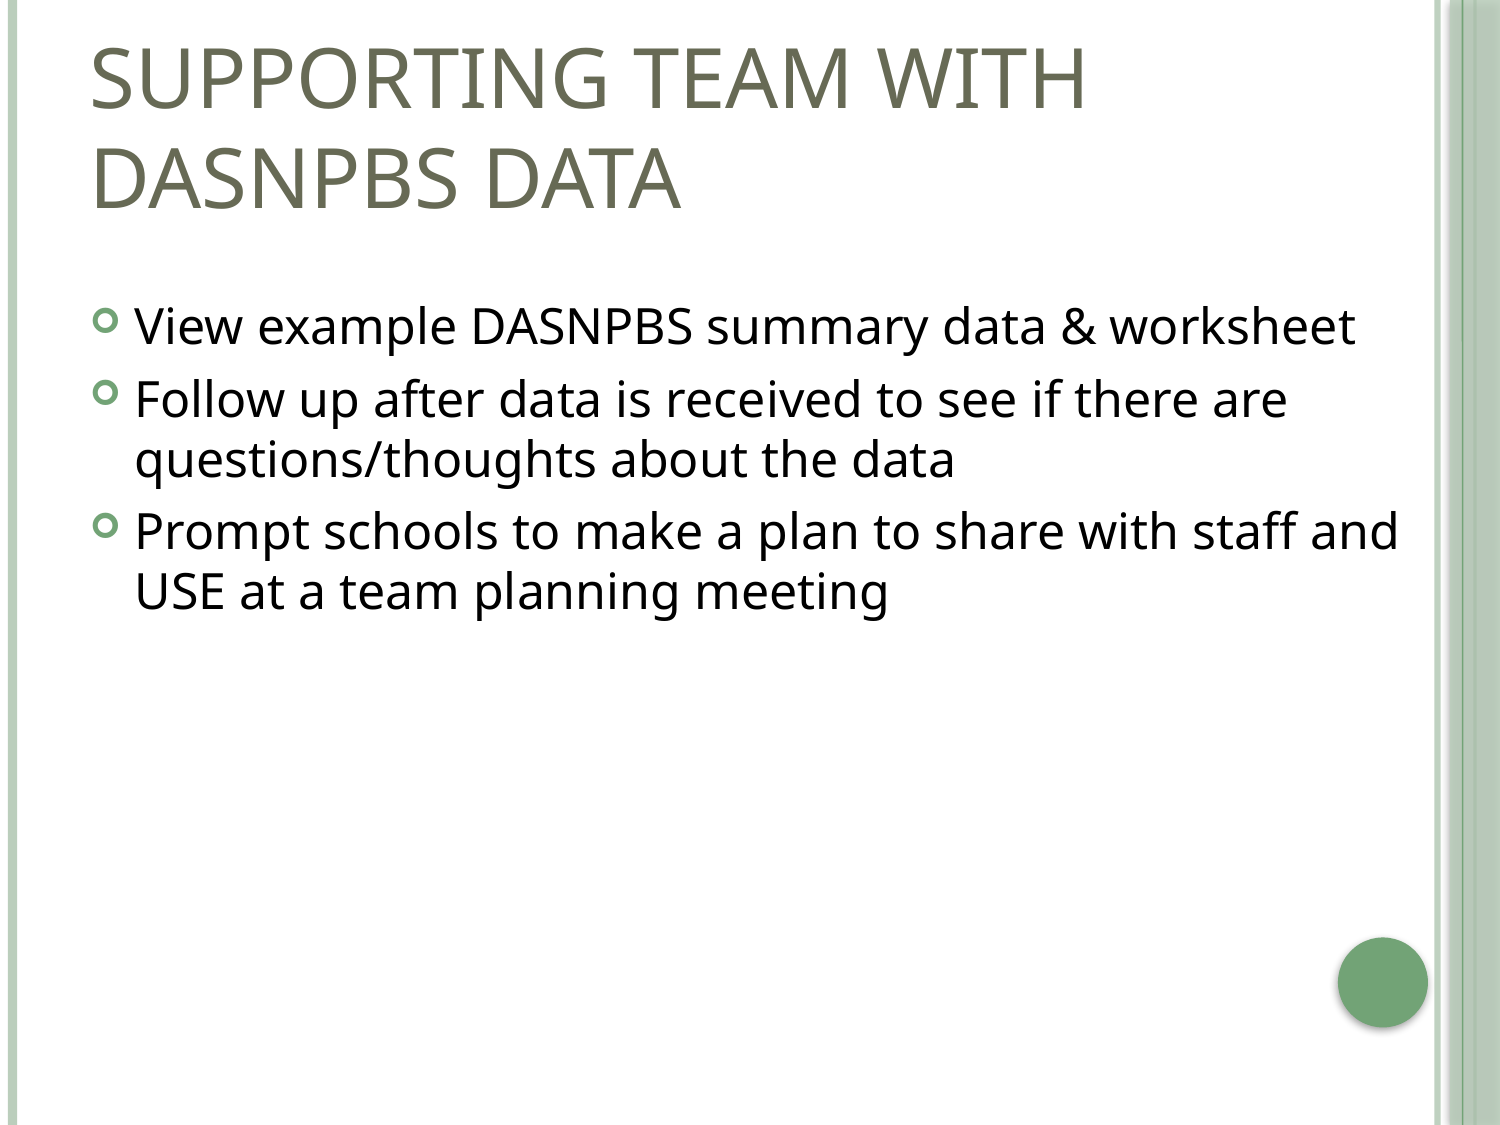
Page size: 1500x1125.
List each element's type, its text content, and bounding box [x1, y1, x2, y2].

title Supporting Team with DASNPBS Data [75, 45, 1300, 233]
list View example DASNPBS summary data & worksheet Follow up after data is received to see if there are questions/thoughts about the data Prompt schools to make a plan to share with staff and USE at a team planning meeting [75, 287, 1425, 1125]
